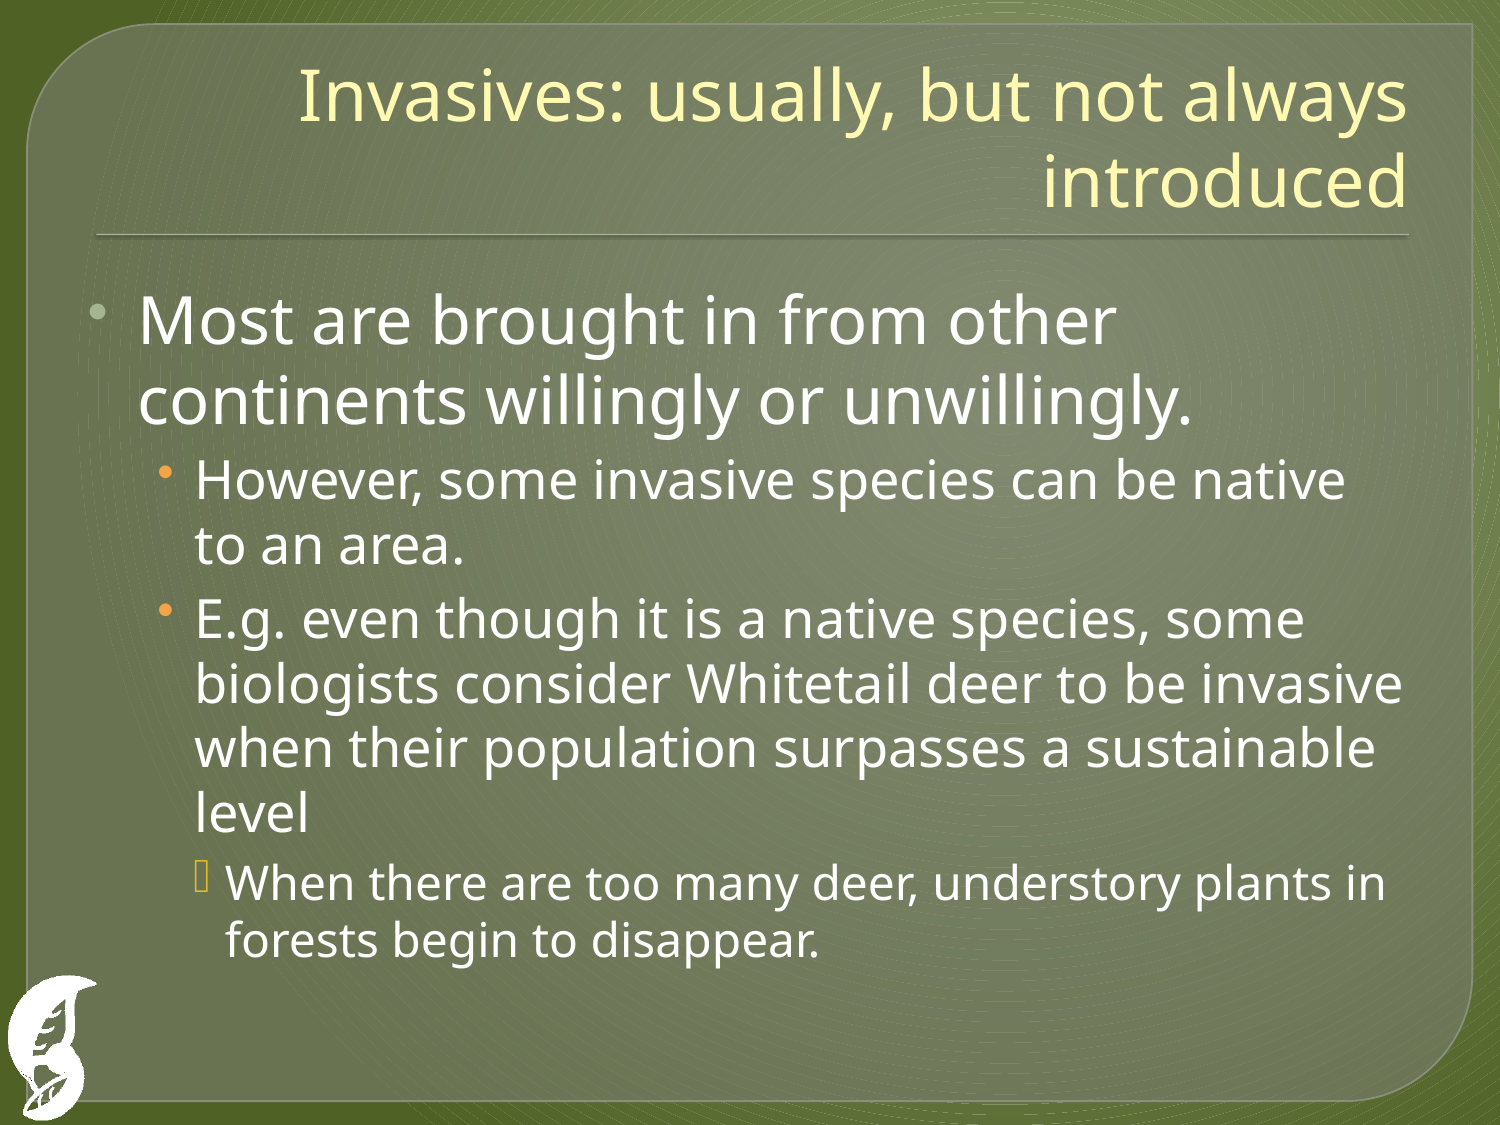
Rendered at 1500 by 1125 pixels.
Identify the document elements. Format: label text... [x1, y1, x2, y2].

list Most are brought in from other continents willingly or unwillingly. However, some invasive species can be native to an area. E.g. even though it is a native species, some biologists consider Whitetail deer to be invasive when their population surpasses a sustainable level When there are too many deer, understory plants in forests begin to disappear. [75, 270, 1425, 1013]
title Invasives: usually, but not always introduced [75, 41, 1425, 230]
